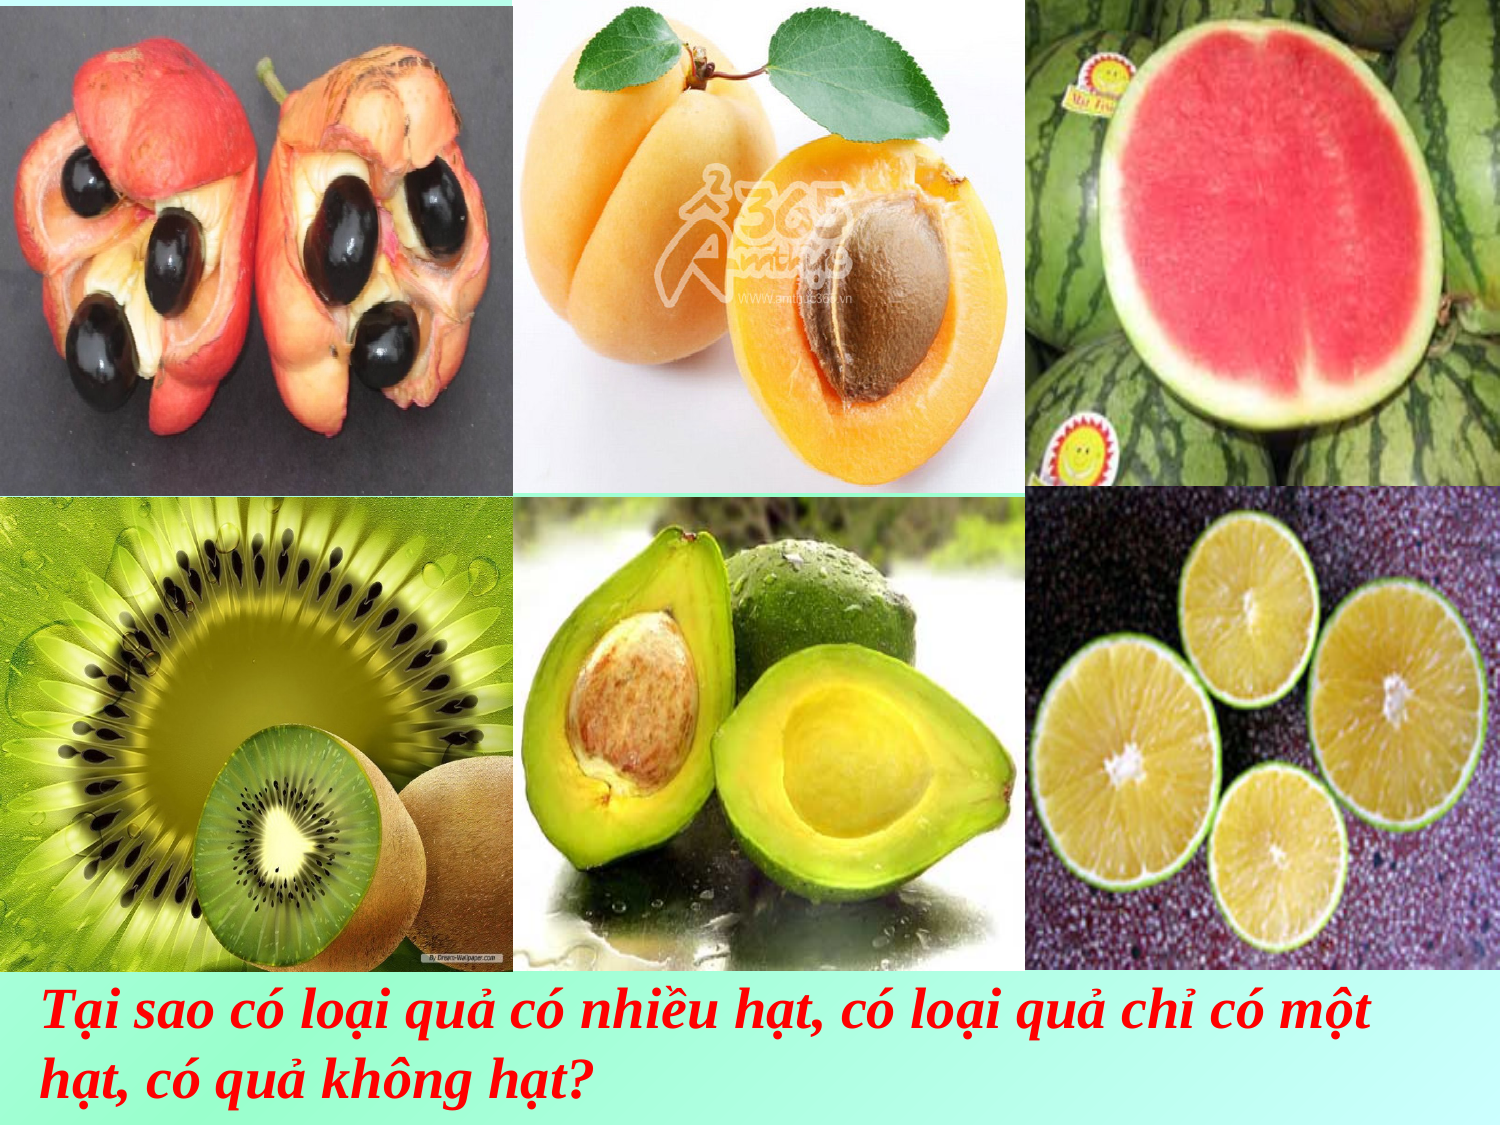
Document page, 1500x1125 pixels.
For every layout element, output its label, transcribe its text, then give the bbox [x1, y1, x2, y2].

picture [0, 0, 1500, 973]
text_box Tại sao có loại quả có nhiều hạt, có loại quả chỉ có một hạt, có quả không hạt? [24, 970, 1463, 1118]
